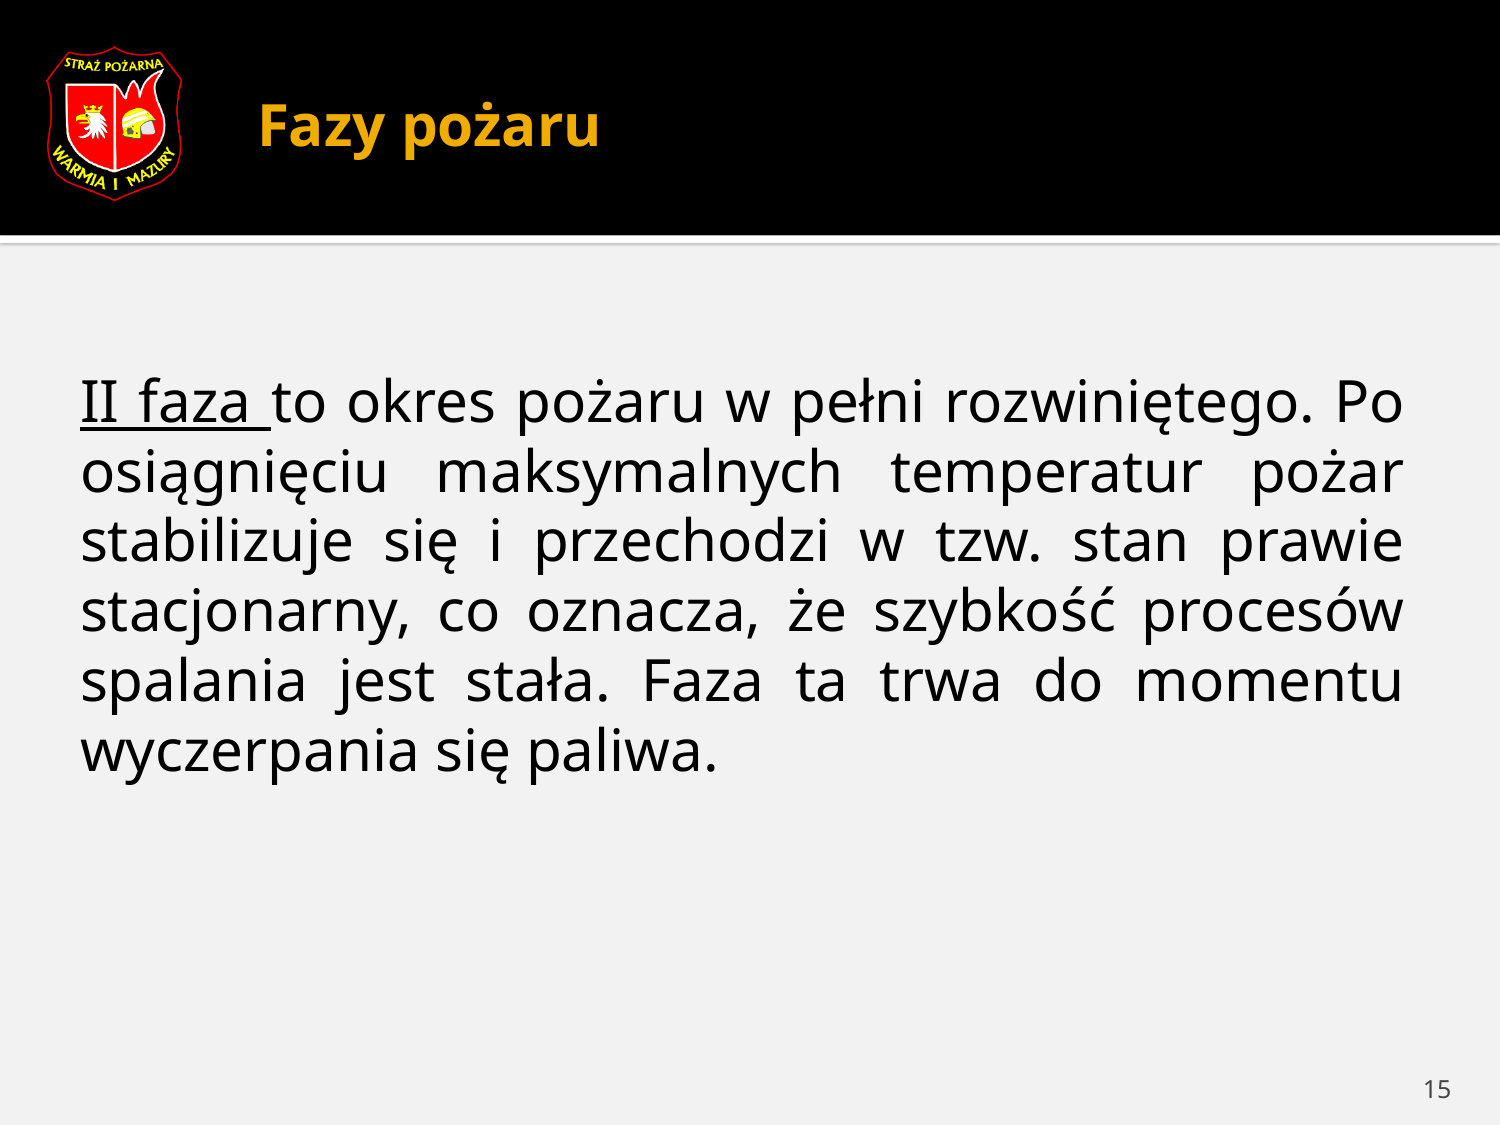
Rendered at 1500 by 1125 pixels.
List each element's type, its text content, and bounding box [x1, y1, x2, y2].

slide_number 15 [1345, 1062, 1467, 1108]
list II faza to okres pożaru w pełni rozwiniętego. Po osiągnięciu maksymalnych temperatur pożar stabilizuje się i przechodzi w tzw. stan prawie stacjonarny, co oznacza, że szybkość procesów spalania jest stała. Faza ta trwa do momentu wyczerpania się paliwa. [64, 278, 1420, 861]
picture [46, 46, 182, 201]
title Fazy pożaru [242, 21, 1457, 227]
